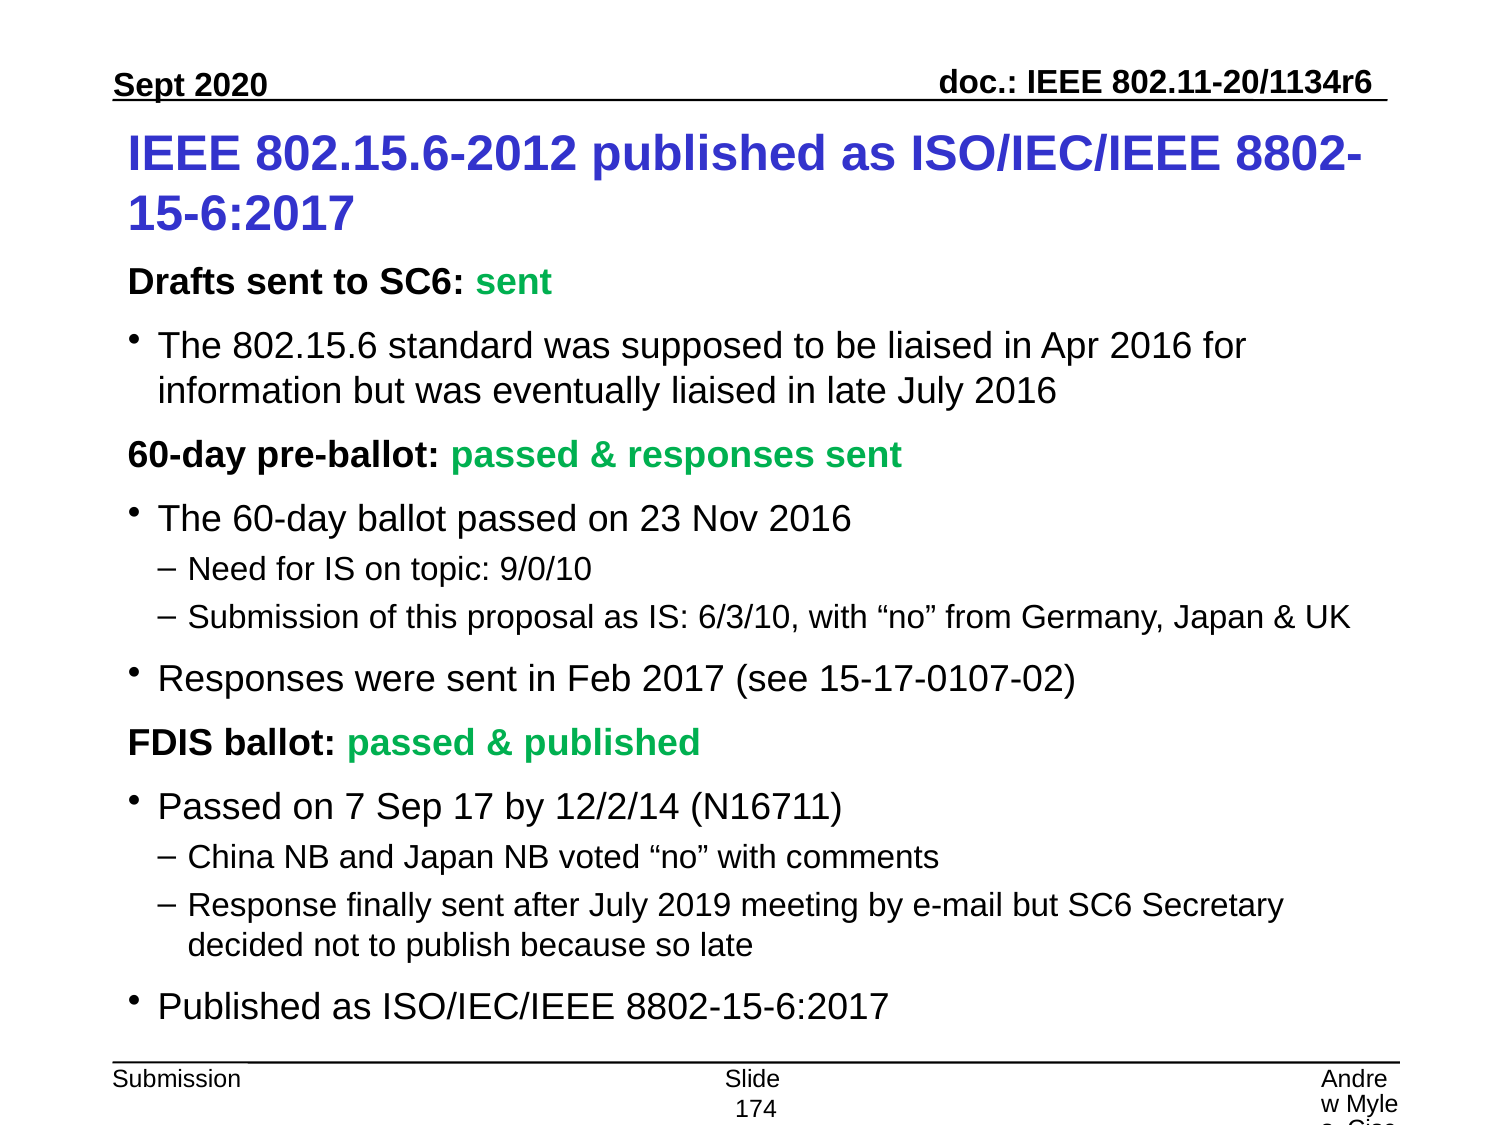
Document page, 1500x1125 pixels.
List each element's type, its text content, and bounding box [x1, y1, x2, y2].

slide_number Slide 174 [709, 1061, 803, 1093]
title IEEE 802.15.6-2012 published as ISO/IEC/IEEE 8802-15-6:2017 [112, 112, 1388, 249]
footer Andrew Myles, Cisco [1320, 1061, 1402, 1093]
list Drafts sent to SC6: sent The 802.15.6 standard was supposed to be liaised in Apr 2016 for information but was eventually liaised in late July 2016 60-day pre-ballot: passed & responses sent The 60-day ballot passed on 23 Nov 2016 Need for IS on topic: 9/0/10 Submission of this proposal as IS: 6/3/10, with “no” from Germany, Japan & UK Responses were sent in Feb 2017 (see 15-17-0107-02) FDIS ballot: passed & published Passed on 7 Sep 17 by 12/2/14 (N16711) China NB and Japan NB voted “no” with comments Response finally sent after July 2019 meeting by e-mail but SC6 Secretary decided not to publish because so late Published as ISO/IEC/IEEE 8802-15-6:2017 [112, 249, 1388, 925]
